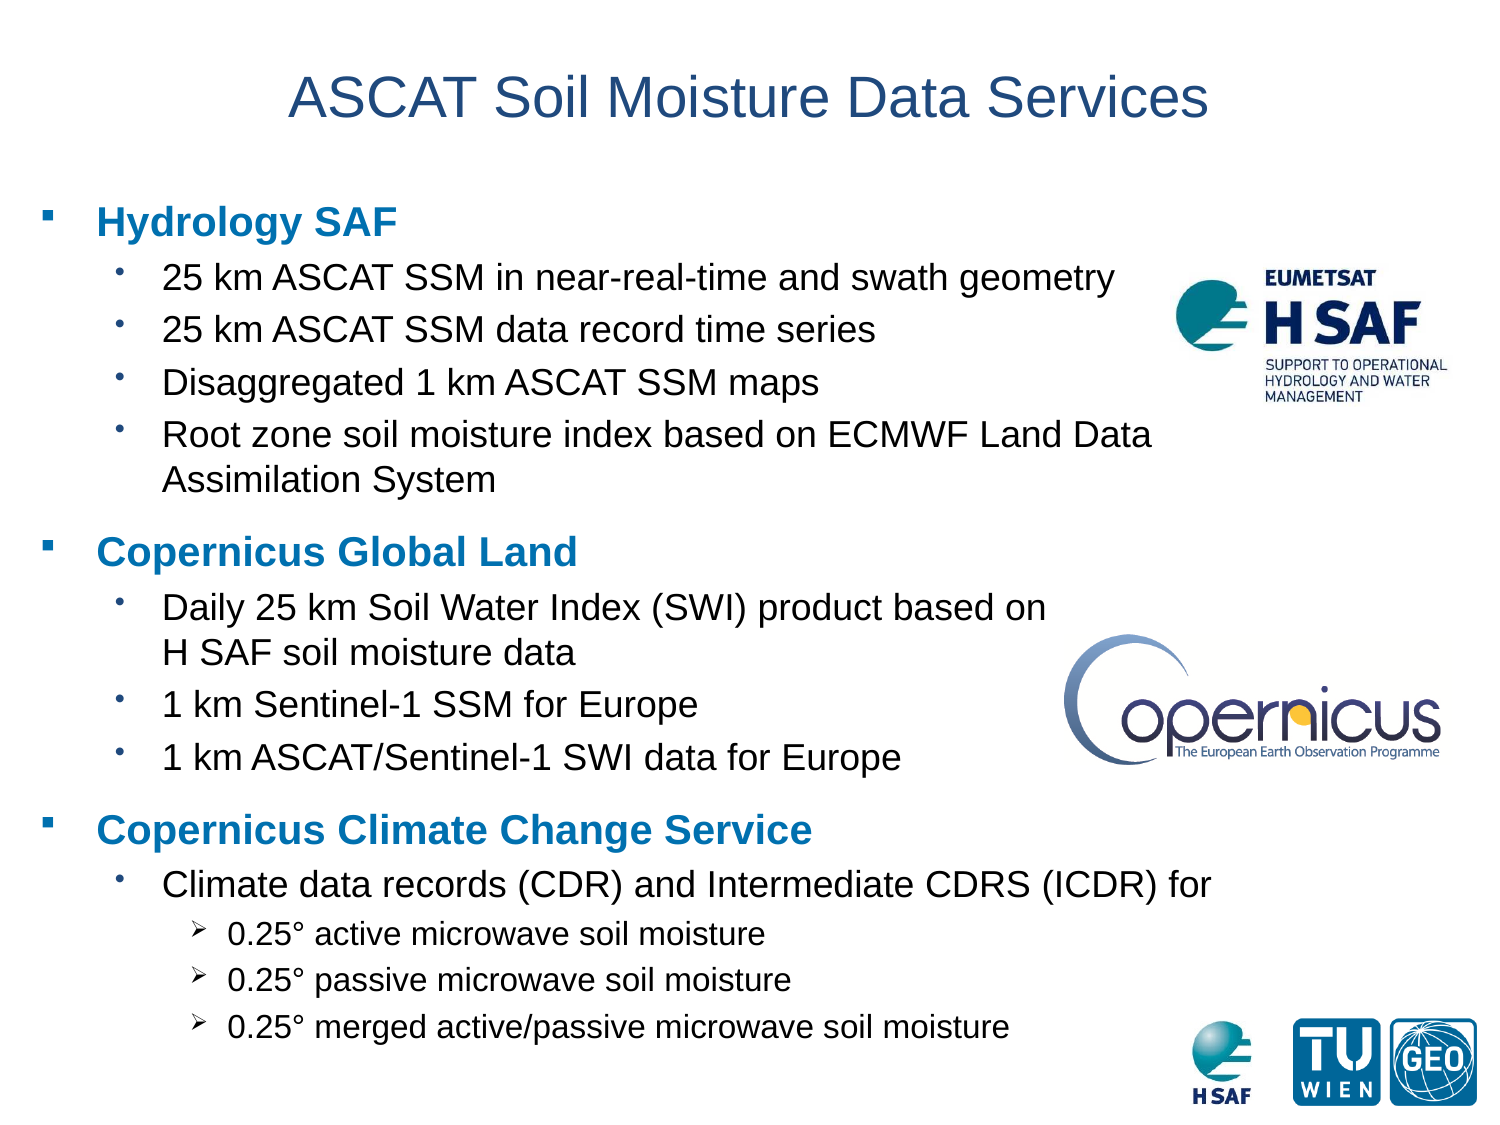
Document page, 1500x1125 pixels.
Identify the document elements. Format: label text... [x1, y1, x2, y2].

picture [1446, 1047, 1463, 1070]
picture [1426, 1047, 1441, 1070]
picture [1190, 1020, 1255, 1105]
picture [1337, 1028, 1352, 1070]
picture [1302, 1082, 1319, 1097]
picture [1394, 1023, 1427, 1054]
picture [1300, 1028, 1332, 1036]
list Hydrology SAF 25 km ASCAT SSM in near-real-time and swath geometry 25 km ASCAT SSM data record time series Disaggregated 1 km ASCAT SSM maps Root zone soil moisture index based on ECMWF Land Data Assimilation System Copernicus Global Land Daily 25 km Soil Water Index (SWI) product based on H SAF soil moisture data 1 km Sentinel-1 SSM for Europe 1 km ASCAT/Sentinel-1 SWI data for Europe Copernicus Climate Change Service Climate data records (CDR) and Intermediate CDRS (ICDR) for 0.25° active microwave soil moisture 0.25° passive microwave soil moisture 0.25° merged active/passive microwave soil moisture [24, 187, 1259, 1012]
picture [1341, 1082, 1349, 1097]
picture [1361, 1082, 1371, 1097]
picture [1170, 257, 1458, 412]
picture [1063, 634, 1452, 765]
title ASCAT Soil Moisture Data Services [23, 23, 1476, 164]
picture [1445, 1023, 1473, 1061]
picture [1356, 1028, 1371, 1070]
picture [1313, 1040, 1321, 1070]
picture [1403, 1047, 1421, 1070]
picture [1376, 1018, 1395, 1106]
